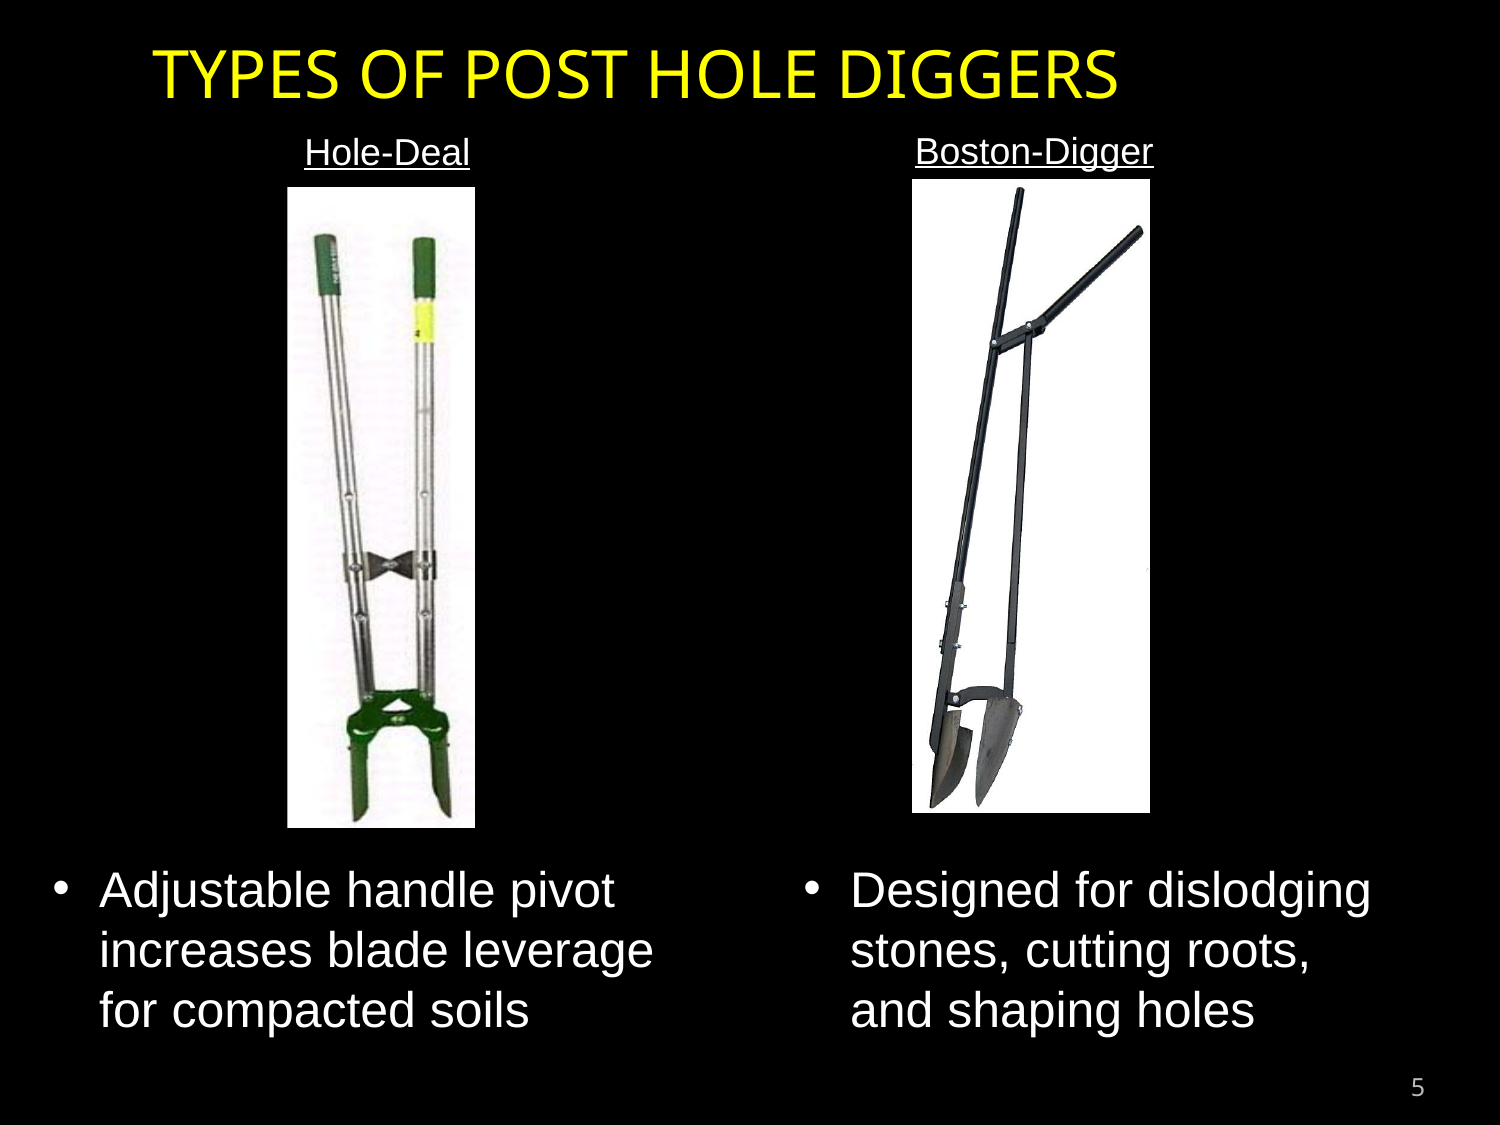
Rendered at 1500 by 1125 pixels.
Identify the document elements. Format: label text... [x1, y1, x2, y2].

text_box Designed for dislodging stones, cutting roots, and shaping holes [788, 849, 1396, 1045]
slide_number 5 [1299, 1052, 1425, 1113]
text_box Boston-Digger [900, 119, 1175, 179]
text_box TYPES OF POST HOLE DIGGERS [137, 24, 1375, 120]
text_box Hole-Deal [289, 120, 486, 181]
picture [287, 187, 476, 828]
text_box Adjustable handle pivot increases blade leverage for compacted soils [37, 849, 700, 1045]
picture [912, 178, 1151, 813]
